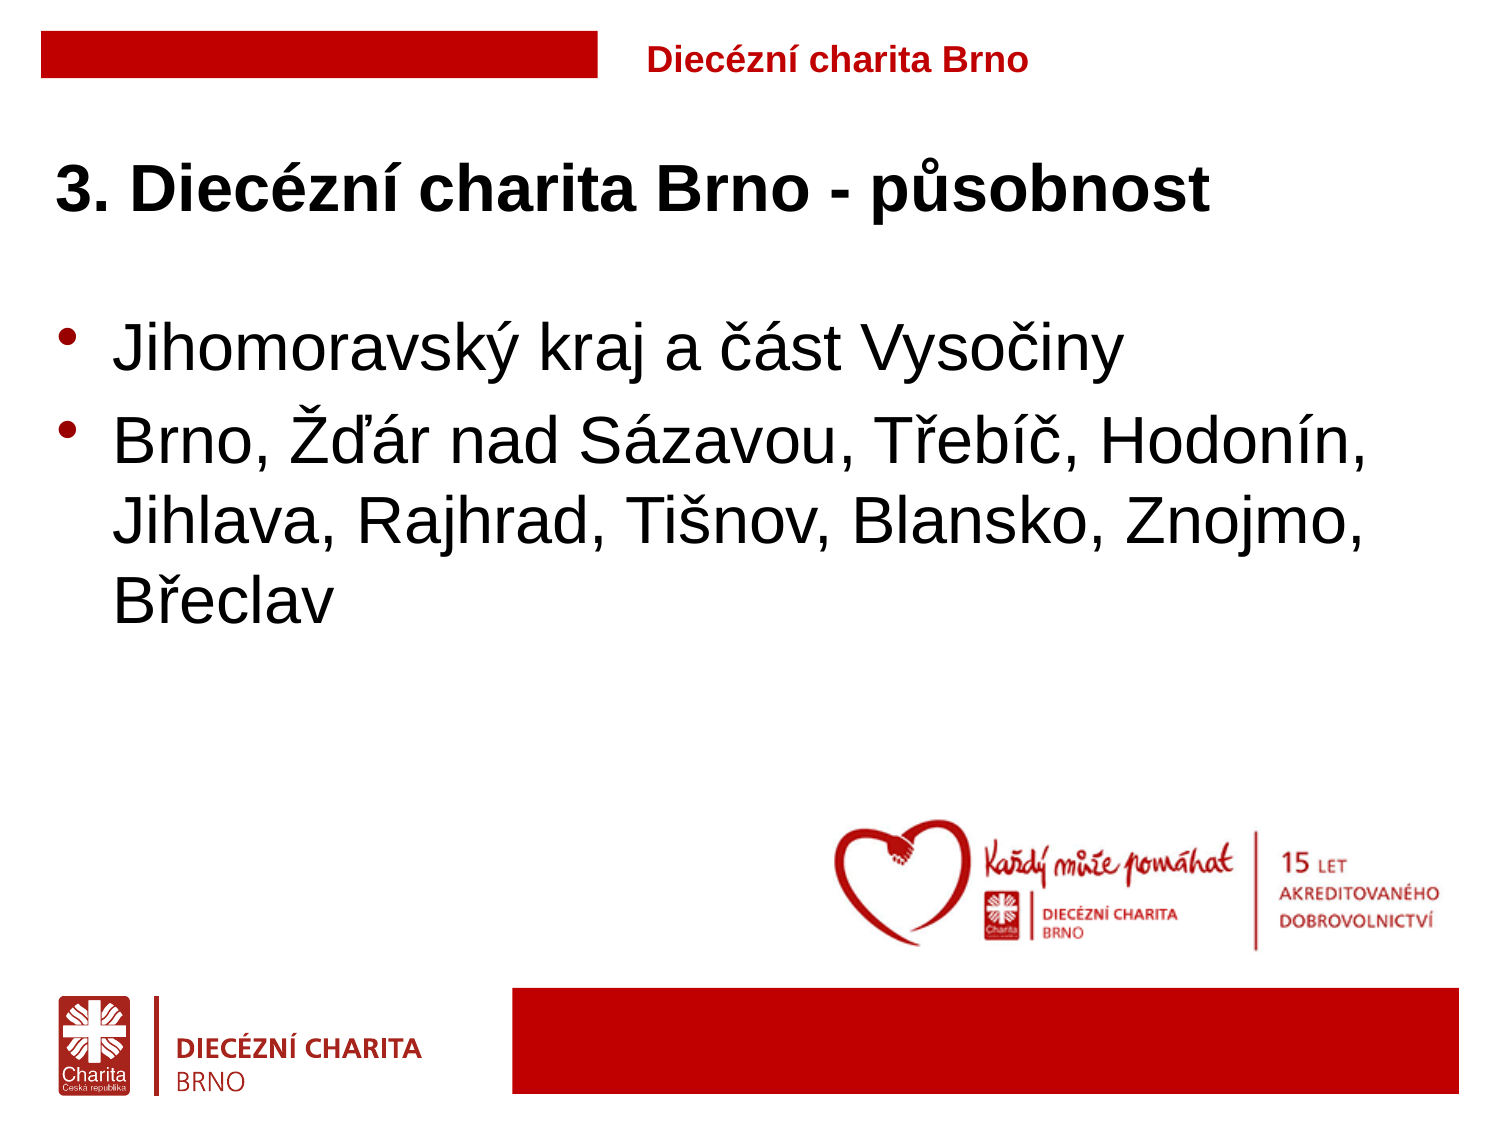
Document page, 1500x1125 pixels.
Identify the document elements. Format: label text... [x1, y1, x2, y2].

list Jihomoravský kraj a část Vysočiny Brno, Žďár nad Sázavou, Třebíč, Hodonín, Jihlava, Rajhrad, Tišnov, Blansko, Znojmo, Břeclav [41, 233, 1459, 941]
text_box Diecézní charita Brno [631, 28, 1424, 88]
text_box 3. Diecézní charita Brno - působnost [41, 137, 1424, 232]
picture [833, 800, 1460, 983]
